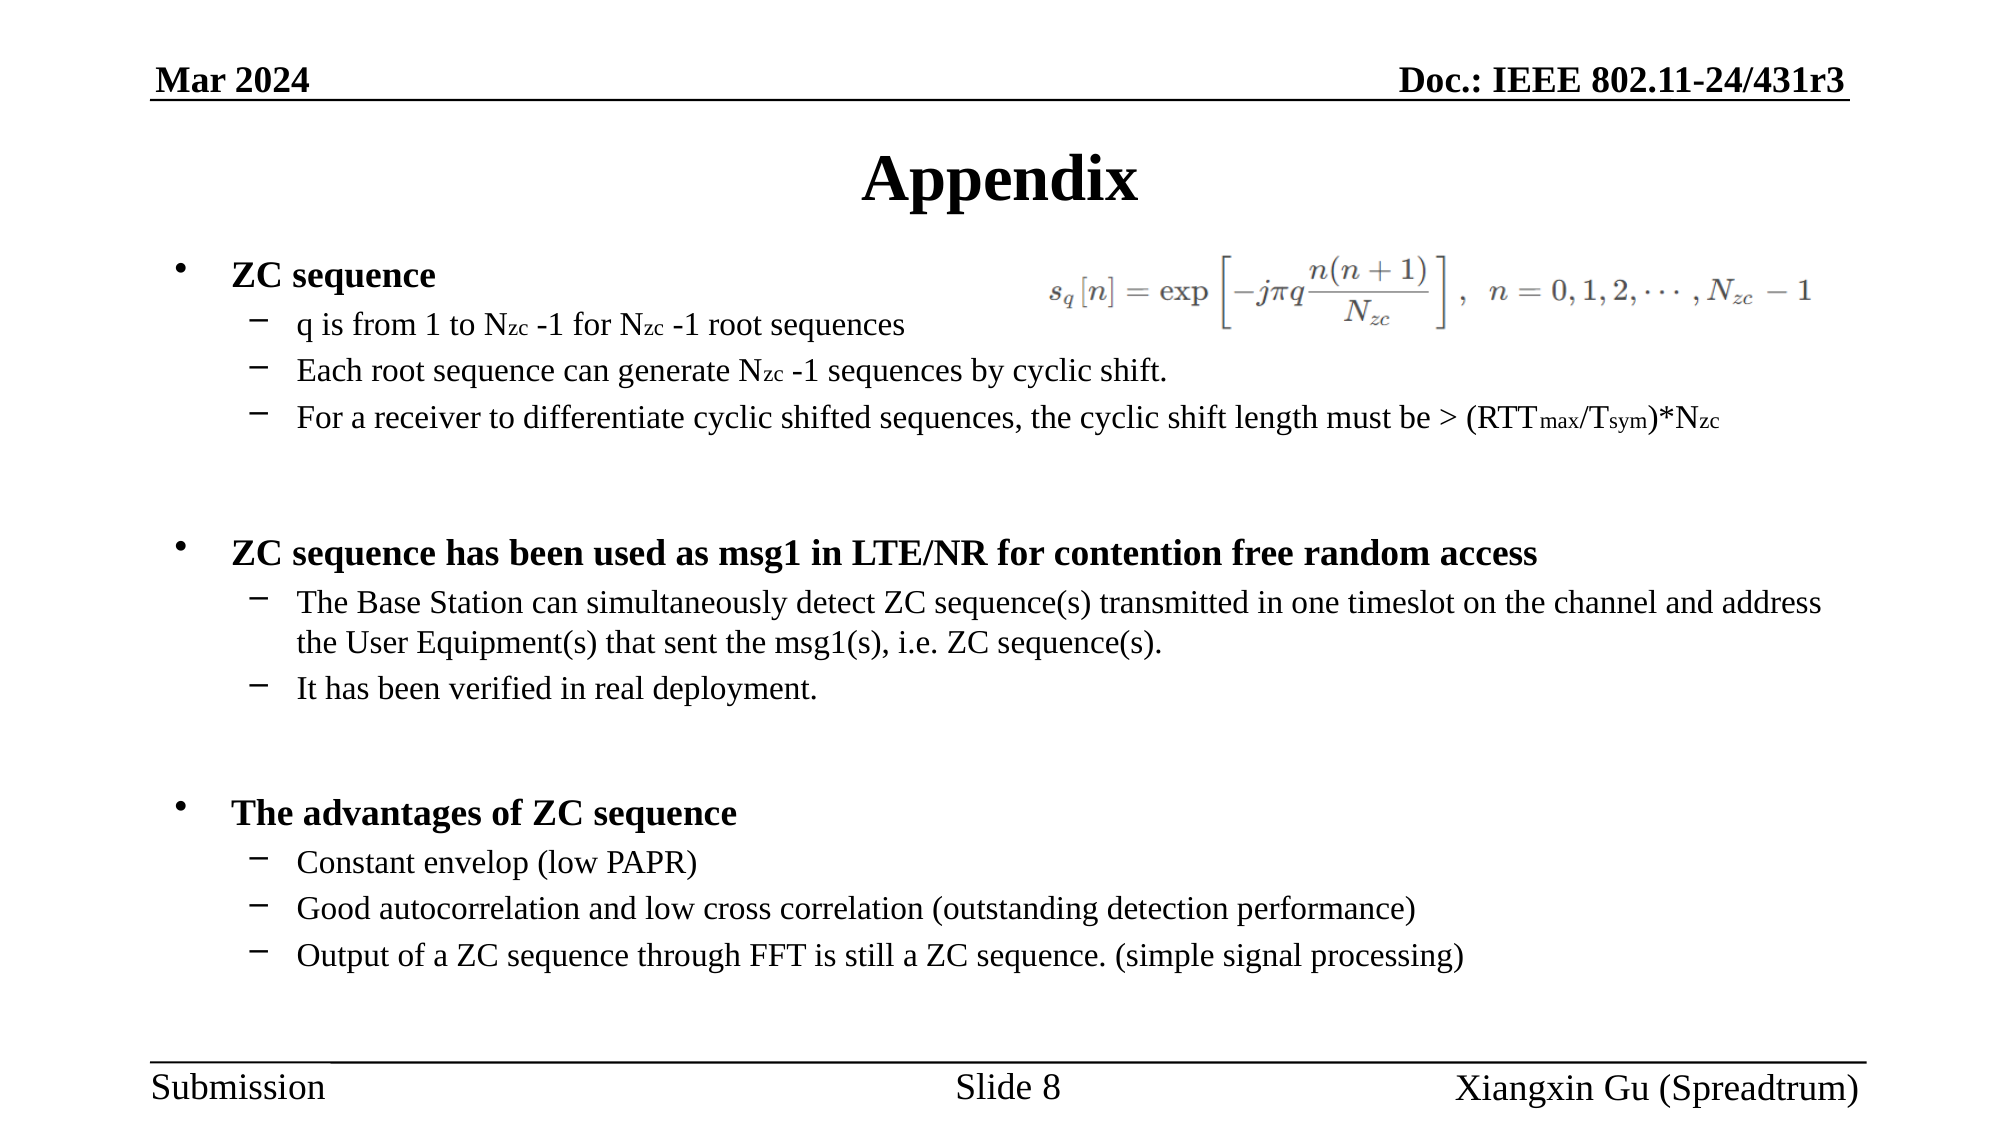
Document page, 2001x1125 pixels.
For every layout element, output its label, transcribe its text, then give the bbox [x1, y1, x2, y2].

slide_number Slide 8 [942, 1061, 1075, 1108]
title Appendix [149, 98, 1851, 249]
text_box The advantages of ZC sequence Constant envelop (low PAPR) Good autocorrelation and low cross correlation (outstanding detection performance) Output of a ZC sequence through FFT is still a ZC sequence. (simple signal processing) [159, 780, 1860, 1016]
list ZC sequence has been used as msg1 in LTE/NR for contention free random access The Base Station can simultaneously detect ZC sequence(s) transmitted in one timeslot on the channel and address the User Equipment(s) that sent the msg1(s), i.e. ZC sequence(s). It has been verified in real deployment. [159, 520, 1860, 744]
text_box ZC sequence q is from 1 to Nzc -1 for Nzc -1 root sequences Each root sequence can generate Nzc -1 sequences by cyclic shift. For a receiver to differentiate cyclic shifted sequences, the cyclic shift length must be > (RTTmax/Tsym)*Nzc [159, 242, 1919, 484]
footer Xiangxin Gu (Spreadtrum) [1451, 1062, 1860, 1109]
picture [1038, 242, 1824, 342]
